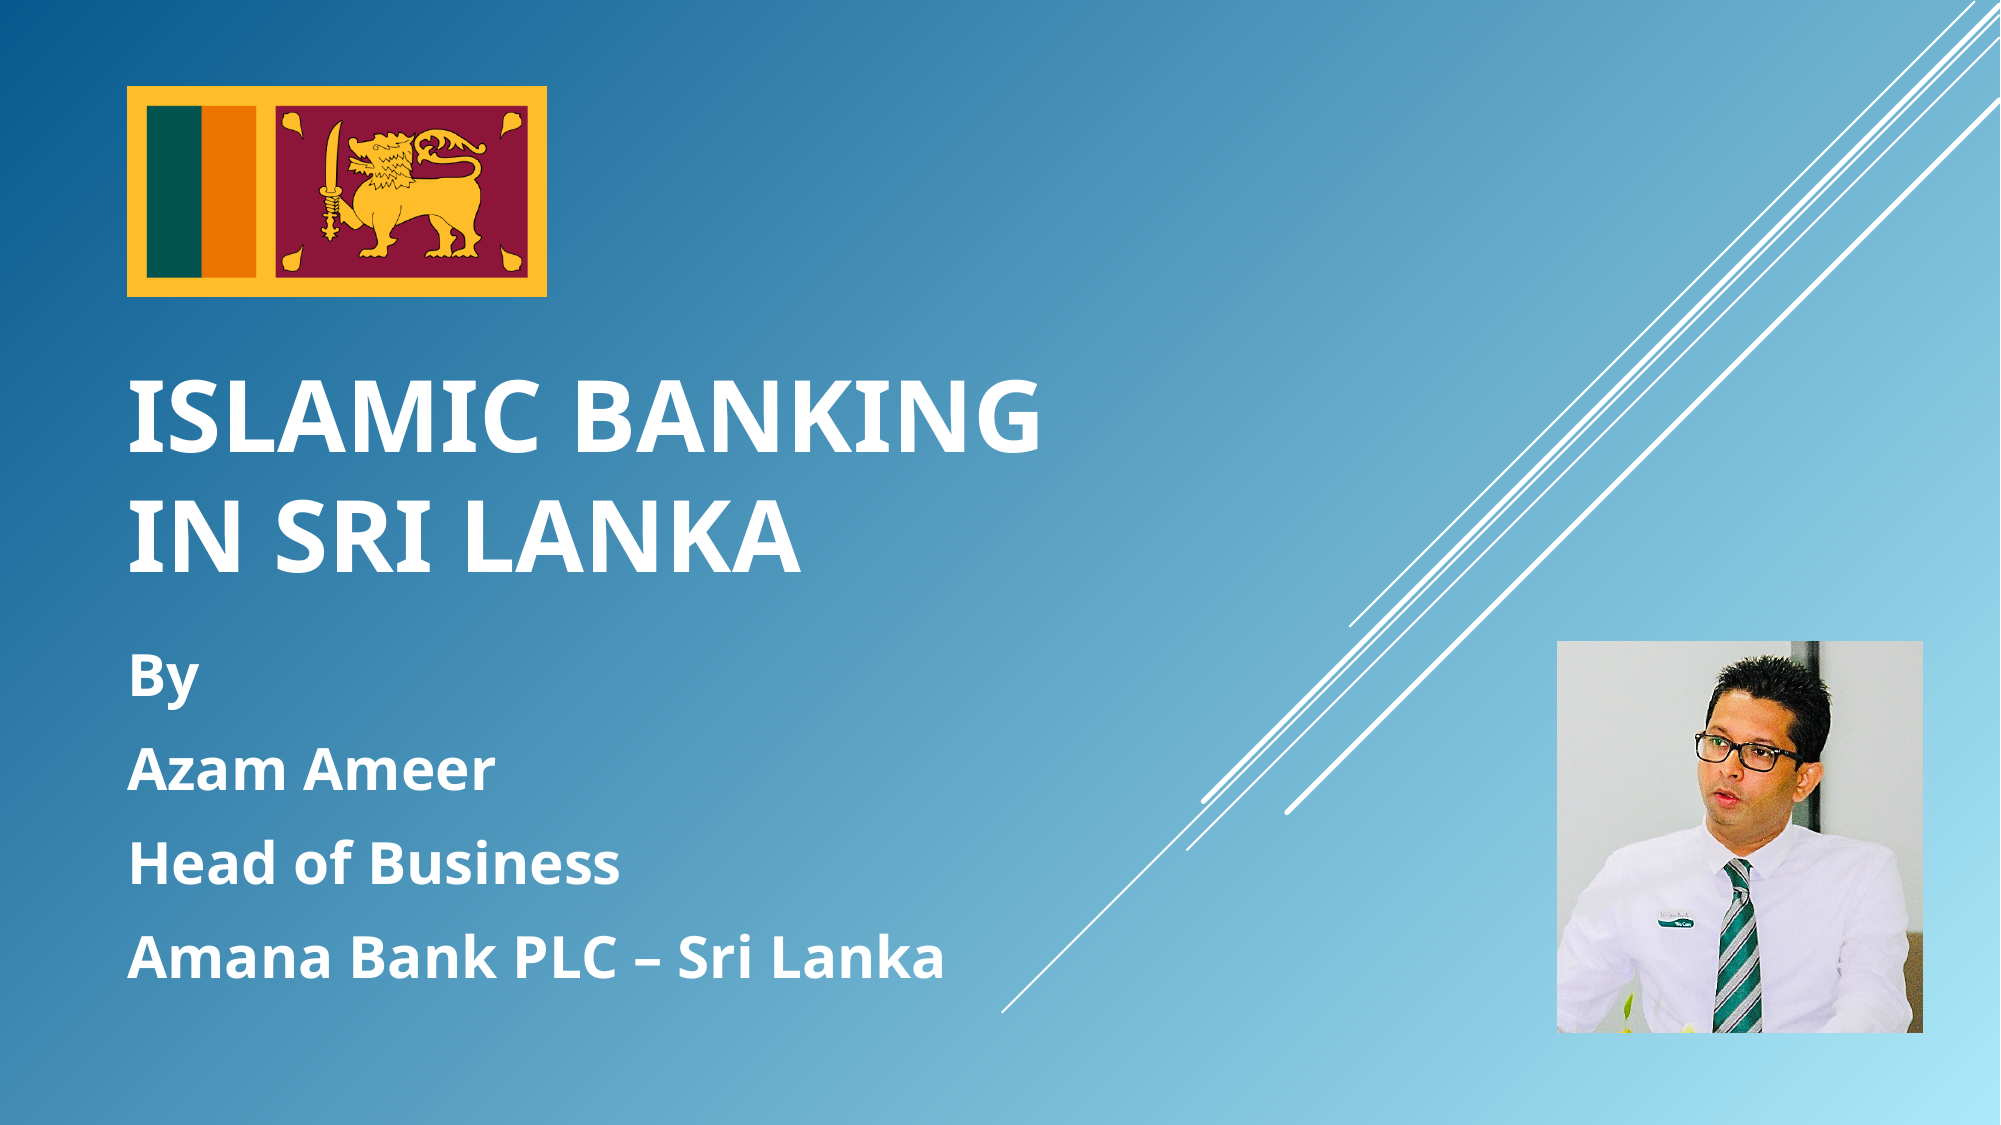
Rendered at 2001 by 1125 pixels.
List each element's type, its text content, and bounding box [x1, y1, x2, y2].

picture [1556, 641, 1923, 1033]
picture [127, 86, 548, 297]
title Islamic Banking In Sri Lanka [112, 112, 1425, 600]
subtitle By Azam Ameer Head of Business Amana Bank PLC – Sri Lanka [112, 630, 1163, 950]
